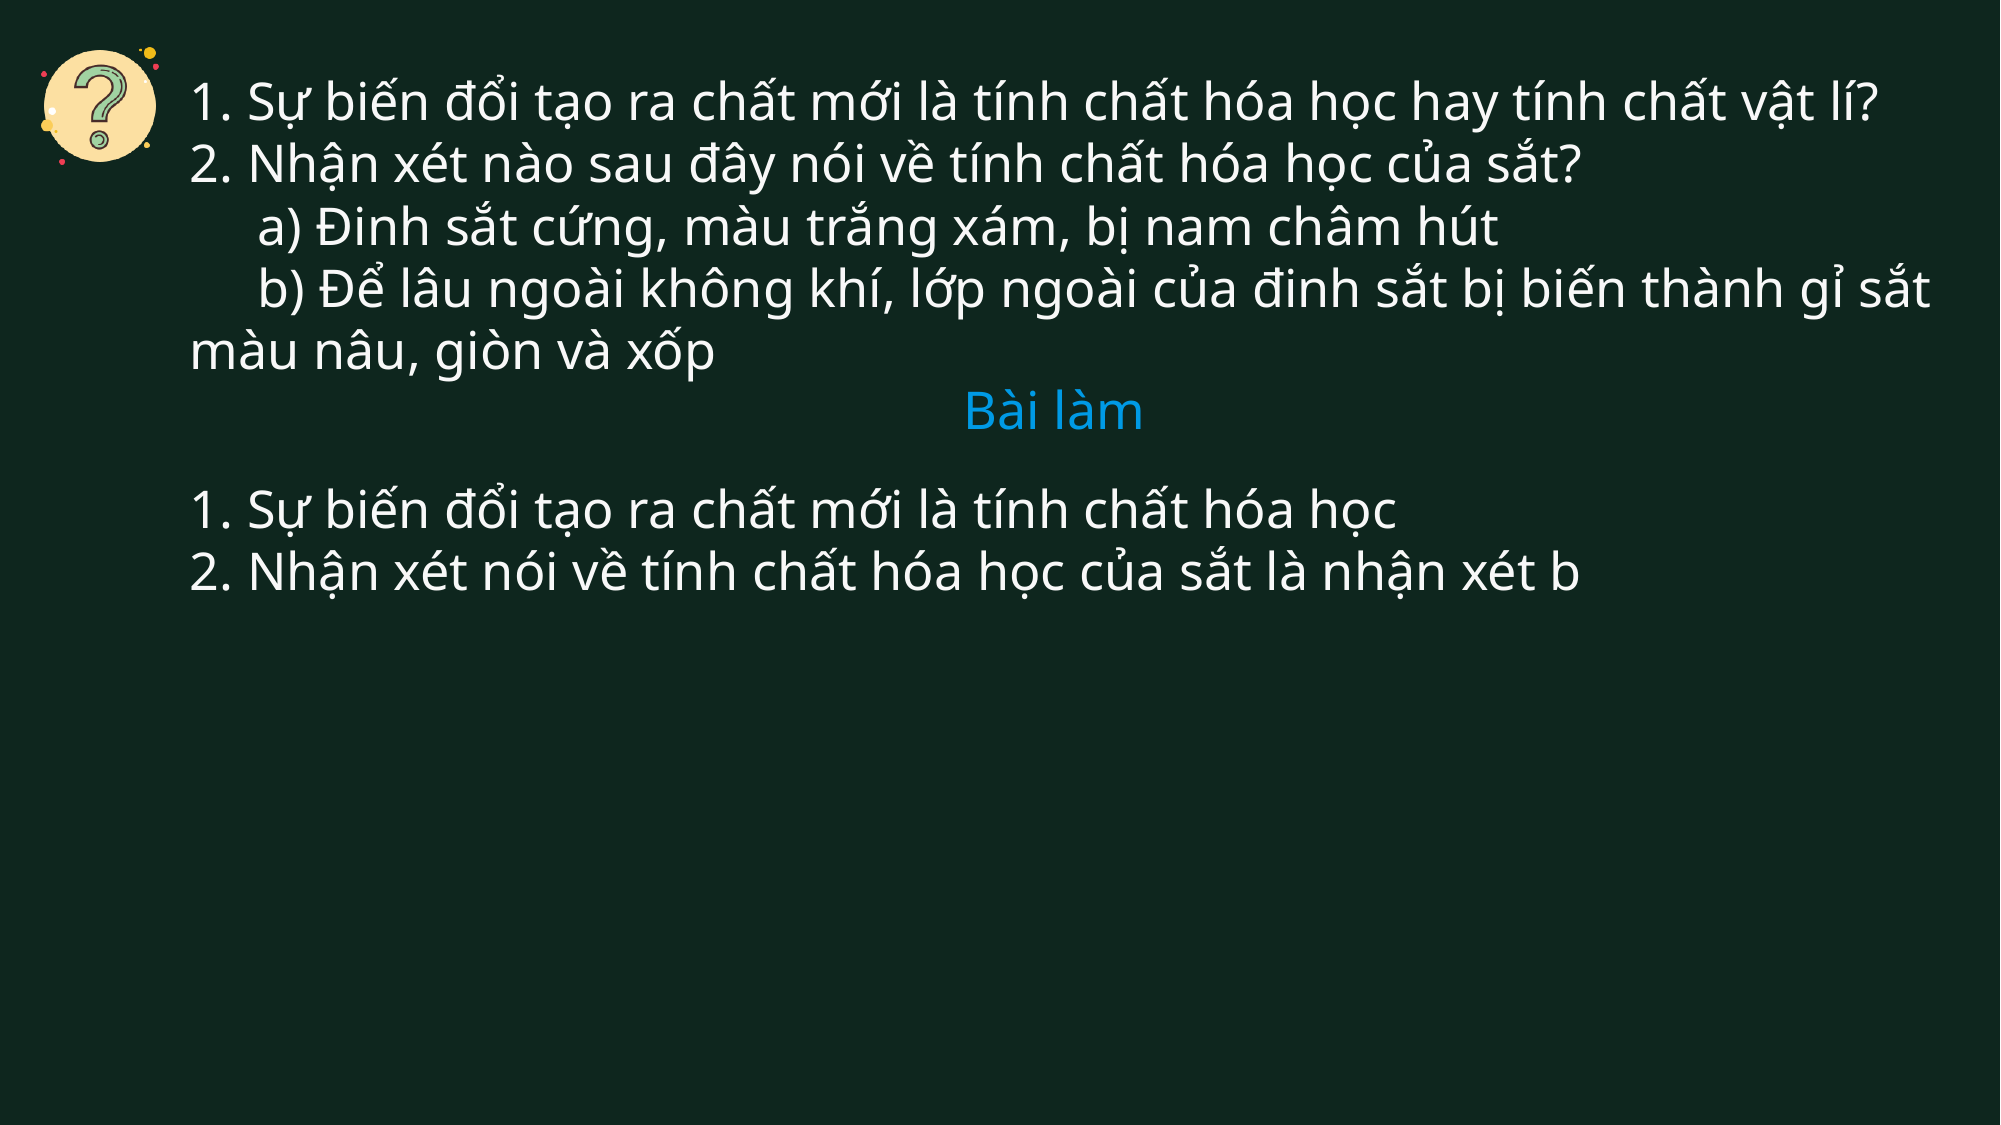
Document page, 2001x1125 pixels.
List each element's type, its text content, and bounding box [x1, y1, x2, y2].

picture [24, 30, 176, 181]
text_box Bài làm [905, 376, 1217, 441]
text_box 1. Sự biến đổi tạo ra chất mới là tính chất hóa học 2. Nhận xét nói về tính chất hóa học của sắt là nhận xét b [174, 461, 1975, 567]
text_box 1. Sự biến đổi tạo ra chất mới là tính chất hóa học hay tính chất vật lí? 2. Nhận xét nào sau đây nói về tính chất hóa học của sắt? a) Đinh sắt cứng, màu trắng xám, bị nam châm hút b) Để lâu ngoài không khí, lớp ngoài của đinh sắt bị biến thành gỉ sắt màu nâu, giòn và xốp [179, 52, 1975, 159]
